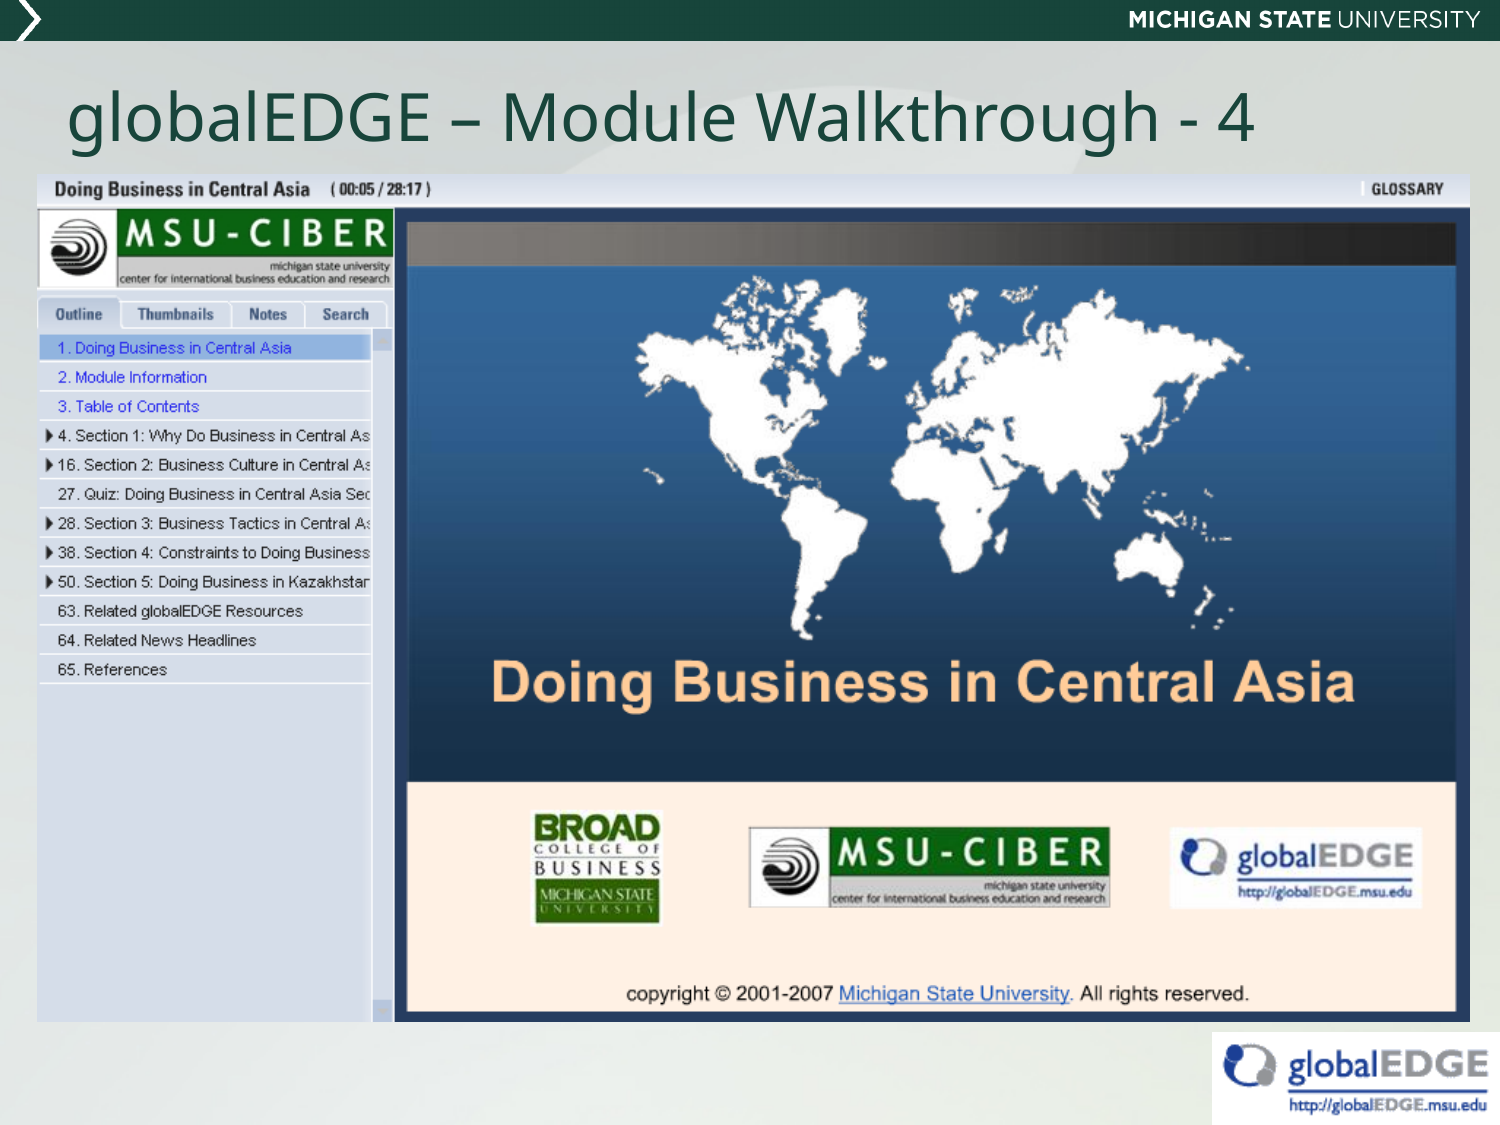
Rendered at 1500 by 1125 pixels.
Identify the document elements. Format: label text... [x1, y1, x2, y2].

title globalEDGE – Module Walkthrough - 4 [52, 66, 1340, 173]
picture [0, 0, 1500, 1125]
